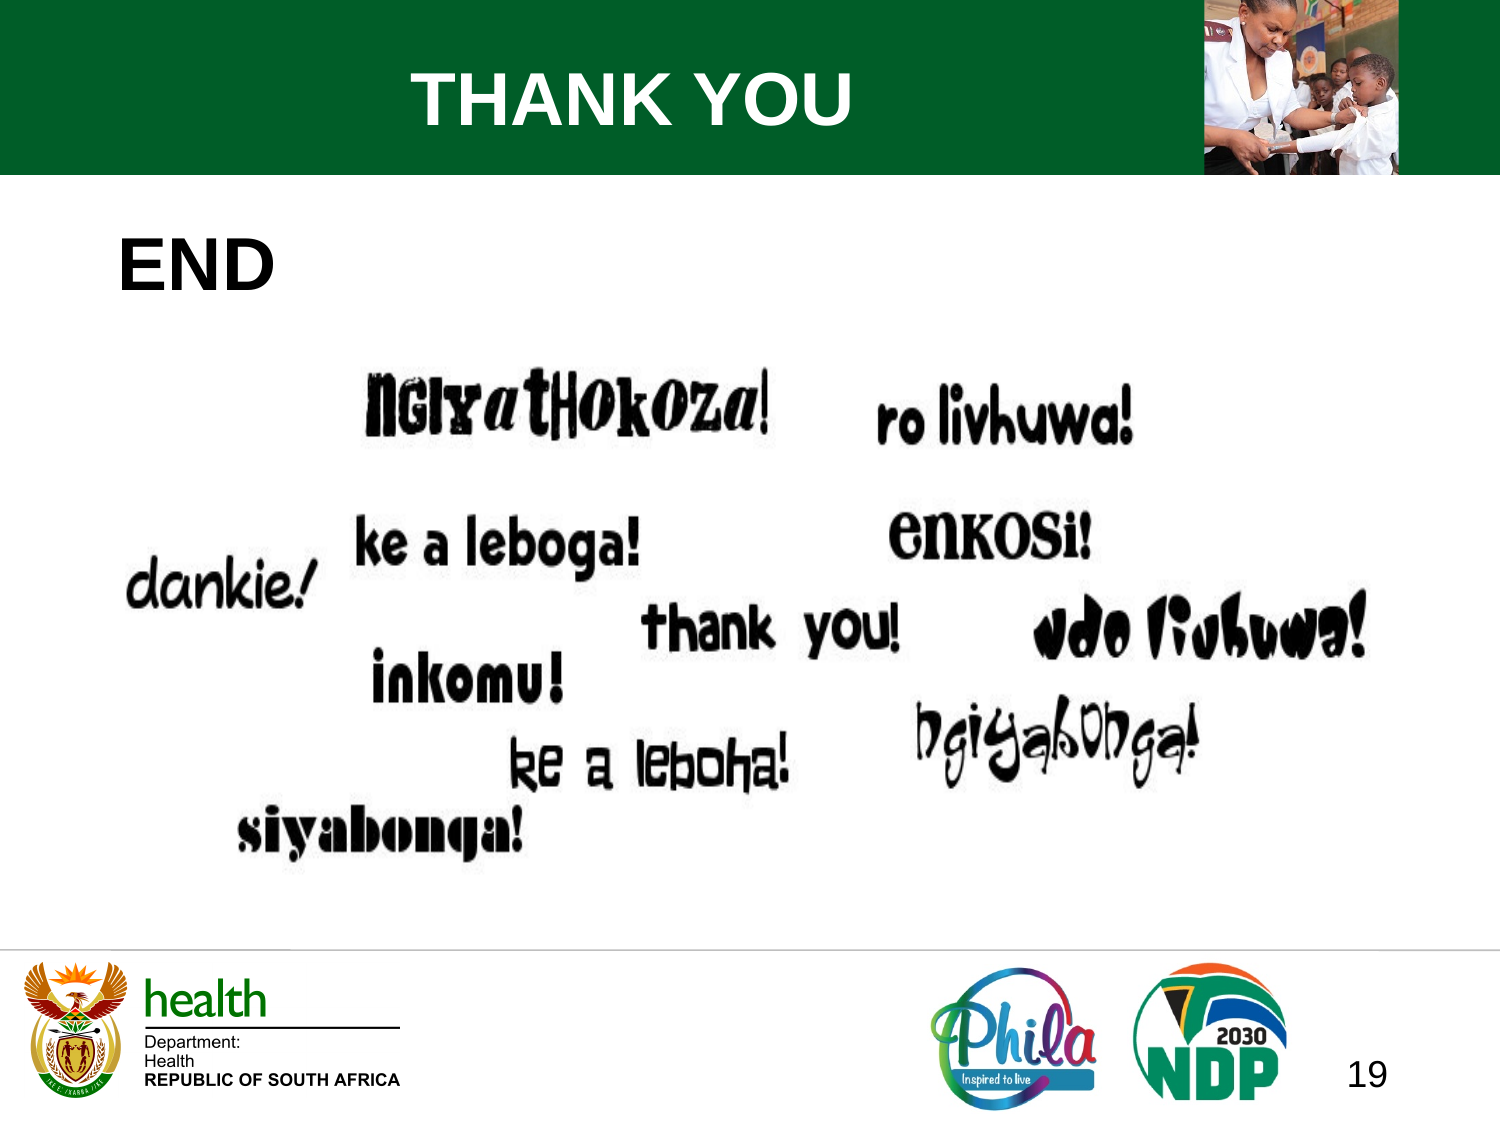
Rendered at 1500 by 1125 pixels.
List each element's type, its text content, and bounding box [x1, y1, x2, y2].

picture [102, 302, 1398, 923]
picture [1127, 952, 1302, 1125]
picture [24, 962, 400, 1098]
picture [1204, 0, 1399, 175]
title THANK YOU [103, 42, 1164, 149]
picture [927, 964, 1103, 1114]
list END [103, 208, 1397, 302]
